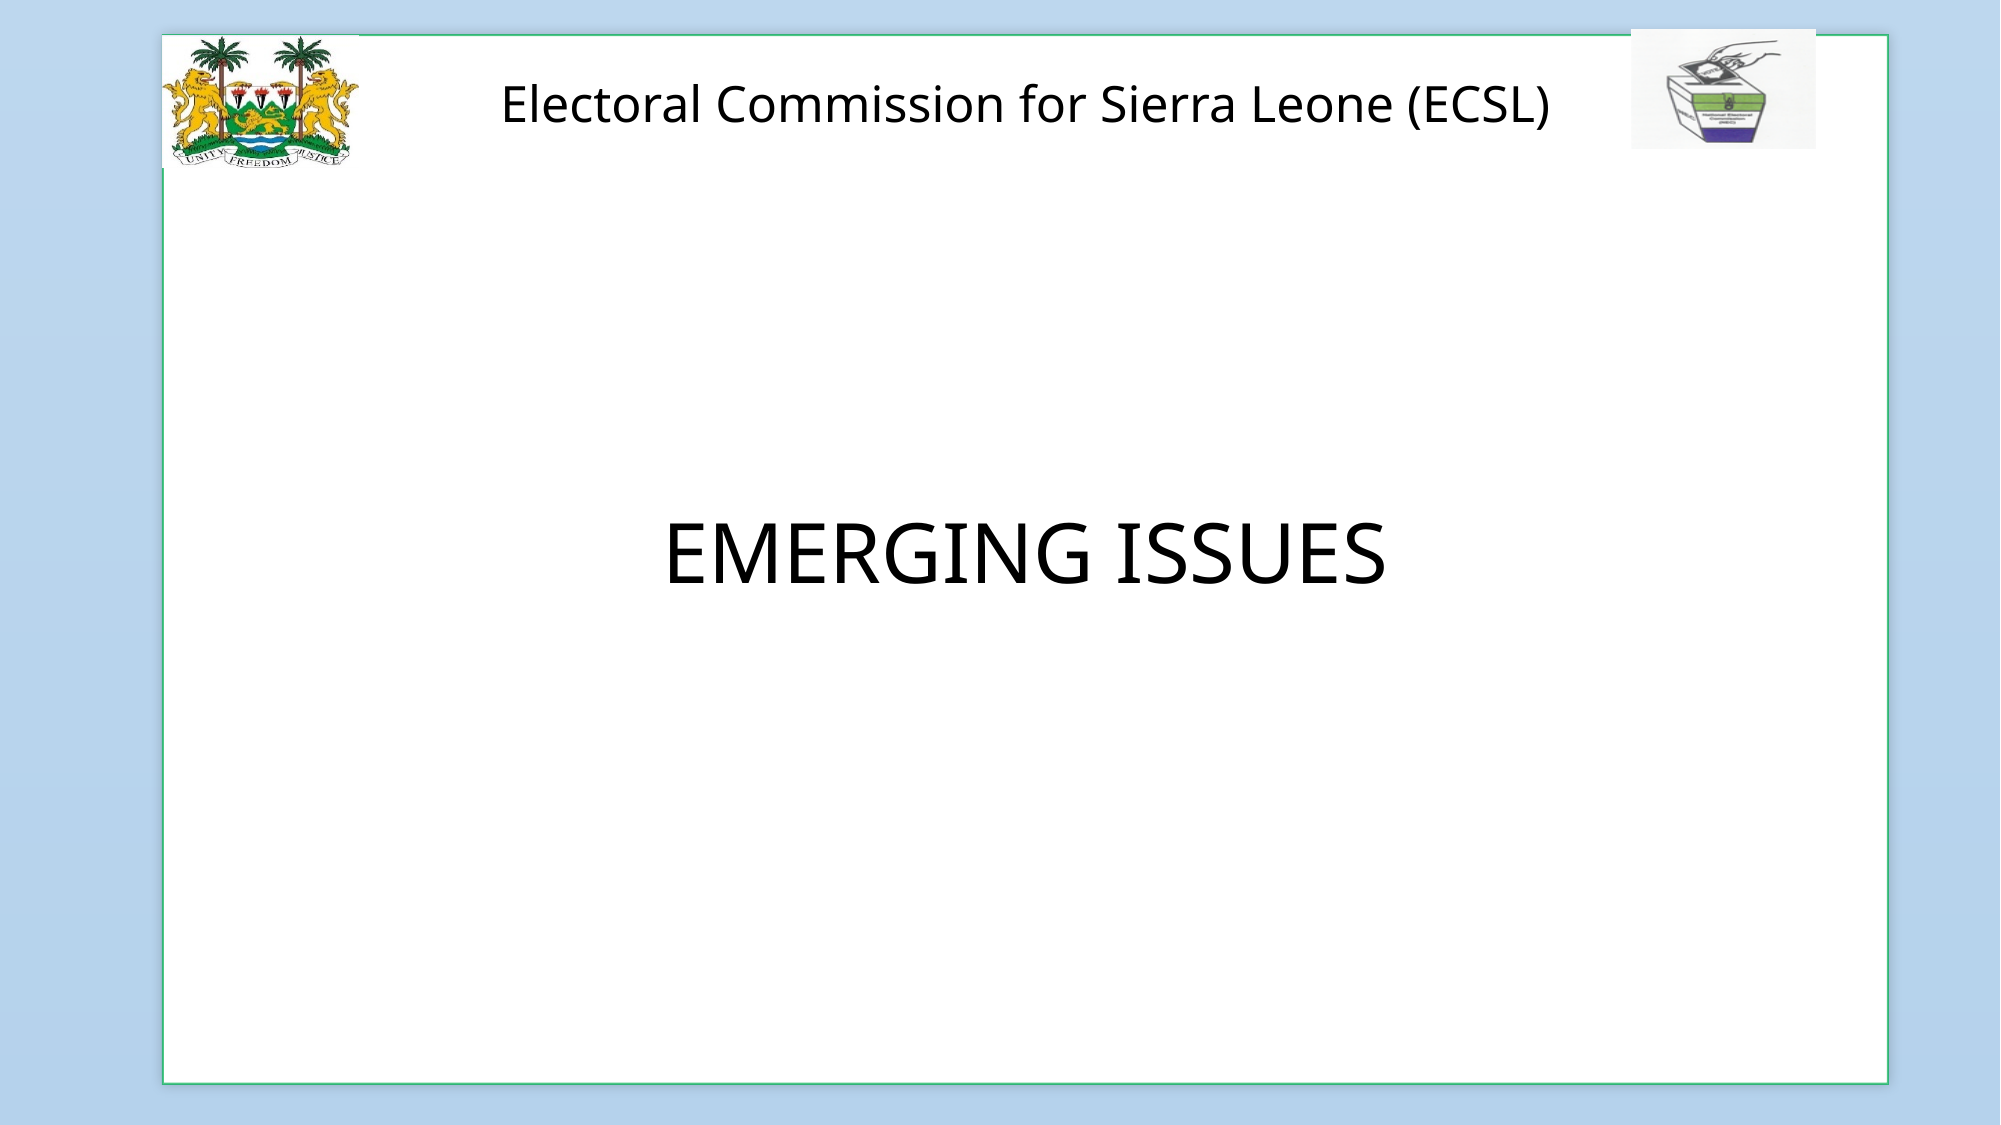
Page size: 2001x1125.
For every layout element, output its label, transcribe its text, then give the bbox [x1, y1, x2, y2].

title Electoral Commission for Sierra Leone (ECSL) EMERGING ISSUES [162, 34, 1889, 1085]
picture [1631, 29, 1816, 149]
picture [162, 35, 359, 168]
